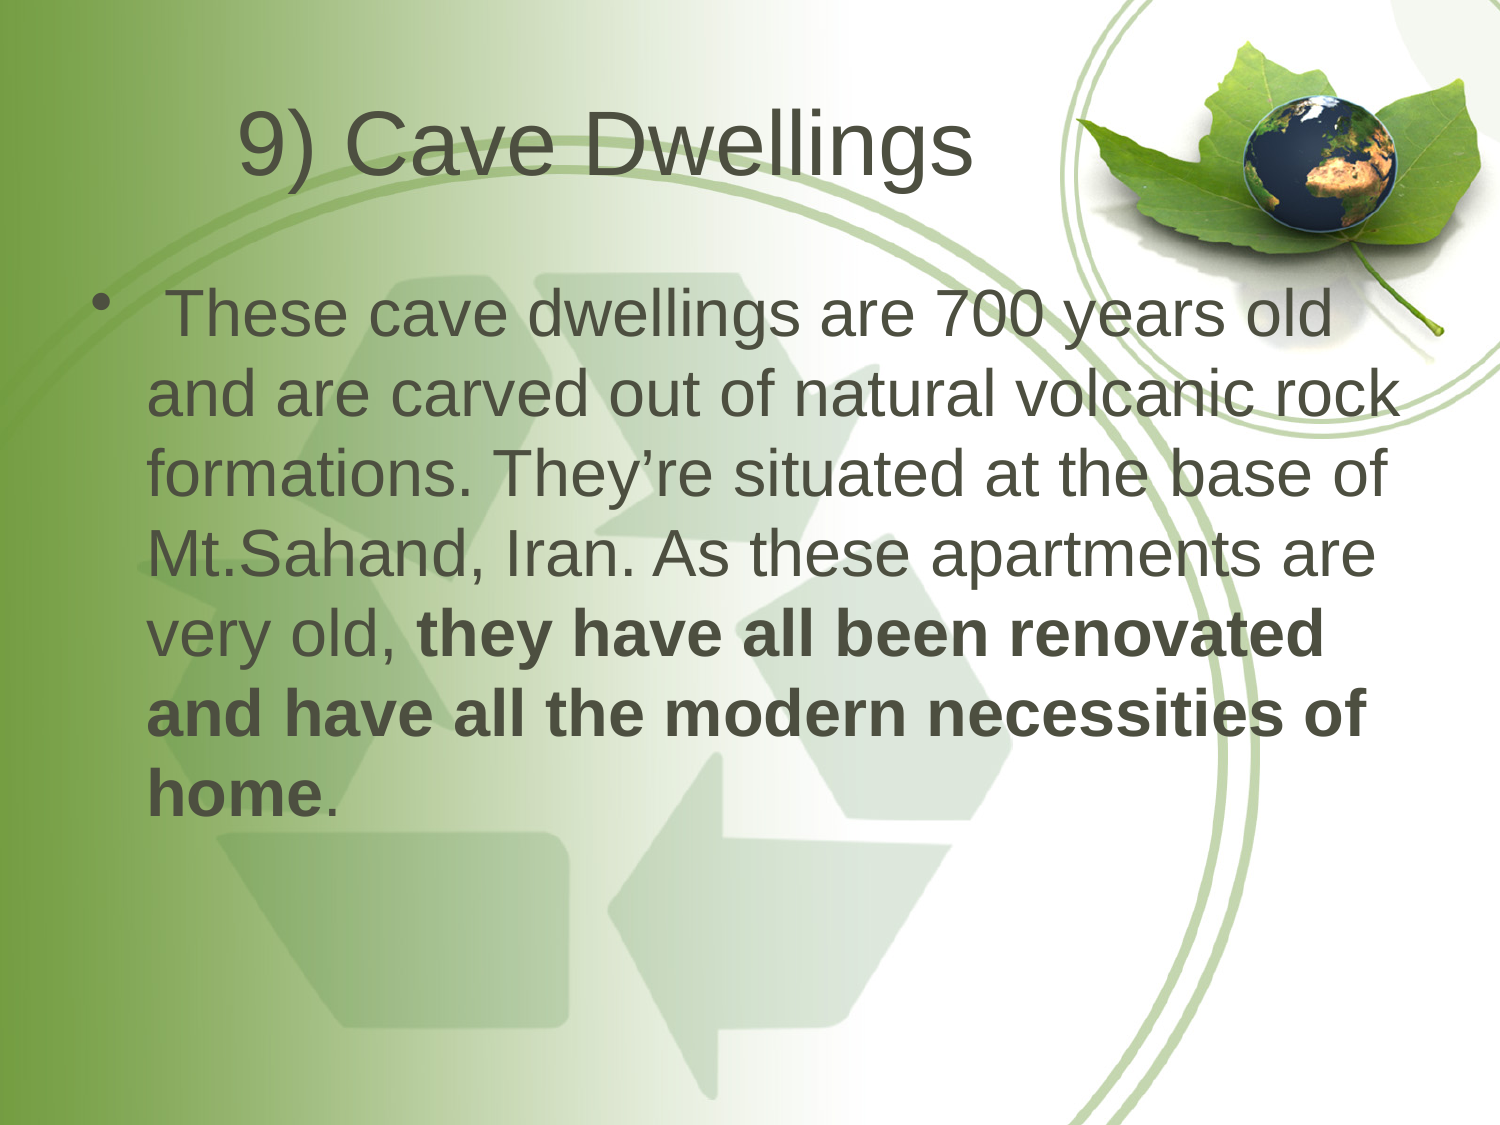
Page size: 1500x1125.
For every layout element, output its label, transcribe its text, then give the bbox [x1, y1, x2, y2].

list These cave dwellings are 700 years old and are carved out of natural volcanic rock formations. They’re situated at the base of Mt.Sahand, Iran. As these apartments are very old, they have all been renovated and have all the modern necessities of home. [75, 262, 1425, 1005]
picture [0, 0, 1500, 1125]
title 9) Cave Dwellings [75, 45, 1138, 233]
